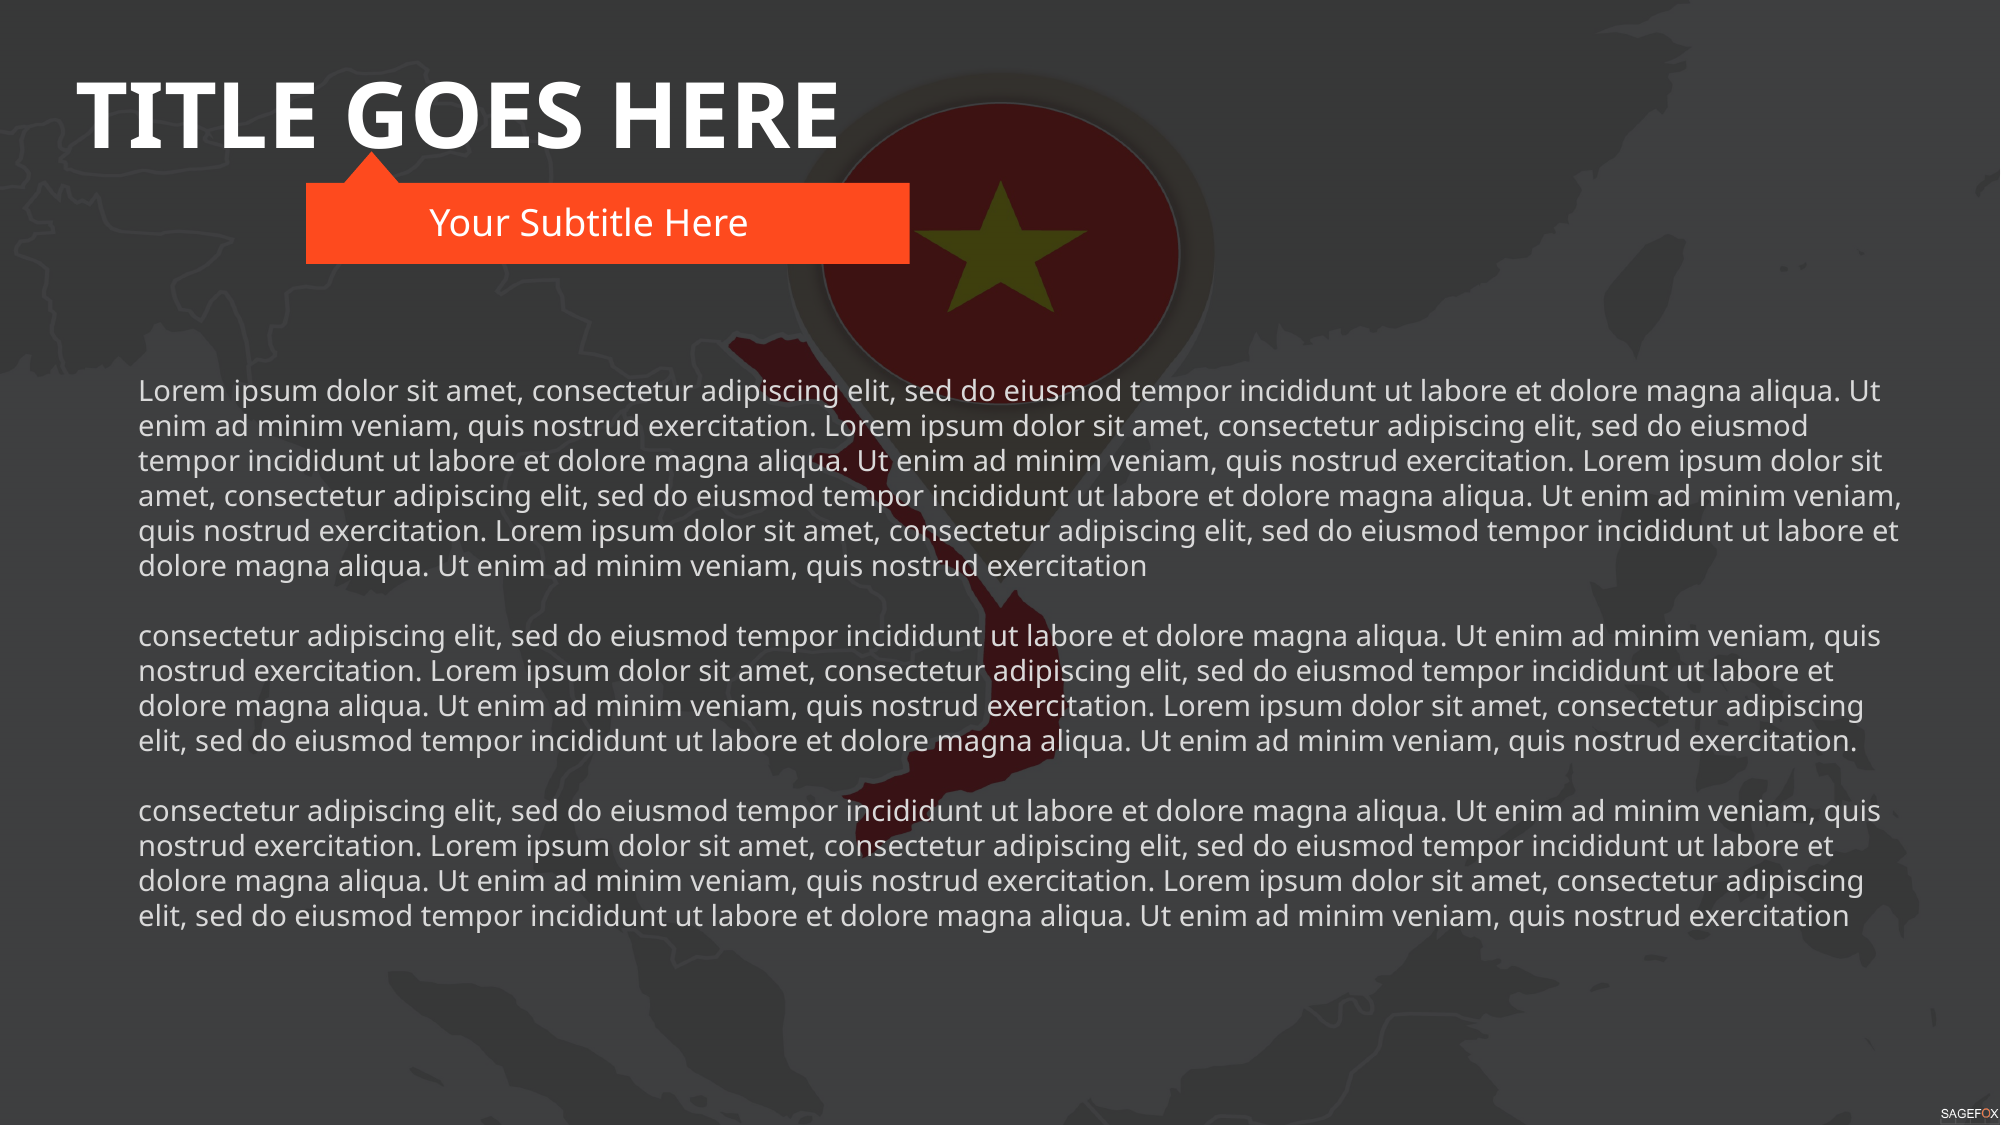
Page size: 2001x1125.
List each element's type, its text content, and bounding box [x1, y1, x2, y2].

picture [1940, 0, 2001, 1125]
text_box Lorem ipsum dolor sit amet, consectetur adipiscing elit, sed do eiusmod tempor incididunt ut labore et dolore magna aliqua. Ut enim ad minim veniam, quis nostrud exercitation. Lorem ipsum dolor sit amet, consectetur adipiscing elit, sed do eiusmod tempor incididunt ut labore et dolore magna aliqua. Ut enim ad minim veniam, quis nostrud exercitation. Lorem ipsum dolor sit amet, consectetur adipiscing elit, sed do eiusmod tempor incididunt ut labore et dolore magna aliqua. Ut enim ad minim veniam, quis nostrud exercitation. Lorem ipsum dolor sit amet, consectetur adipiscing elit, sed do eiusmod tempor incididunt ut labore et dolore magna aliqua. Ut enim ad minim veniam, quis nostrud exercitation consectetur adipiscing elit, sed do eiusmod tempor incididunt ut labore et dolore magna aliqua. Ut enim ad minim veniam, quis nostrud exercitation. Lorem ipsum dolor sit amet, consectetur adipiscing elit, sed do eiusmod tempor incididunt ut labore et dolore magna aliqua. Ut enim ad minim veniam, quis nostrud exercitation. Lorem ipsum dolor sit amet, consectetur adipiscing elit, sed do eiusmod tempor incididunt ut labore et dolore magna aliqua. Ut enim ad minim veniam, quis nostrud exercitation. consectetur adipiscing elit, sed do eiusmod tempor incididunt ut labore et dolore magna aliqua. Ut enim ad minim veniam, quis nostrud exercitation. Lorem ipsum dolor sit amet, consectetur adipiscing elit, sed do eiusmod tempor incididunt ut labore et dolore magna aliqua. Ut enim ad minim veniam, quis nostrud exercitation. Lorem ipsum dolor sit amet, consectetur adipiscing elit, sed do eiusmod tempor incididunt ut labore et dolore magna aliqua. Ut enim ad minim veniam, quis nostrud exercitation [123, 365, 1930, 940]
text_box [306, 151, 910, 264]
text_box TITLE GOES HERE [60, 49, 965, 175]
